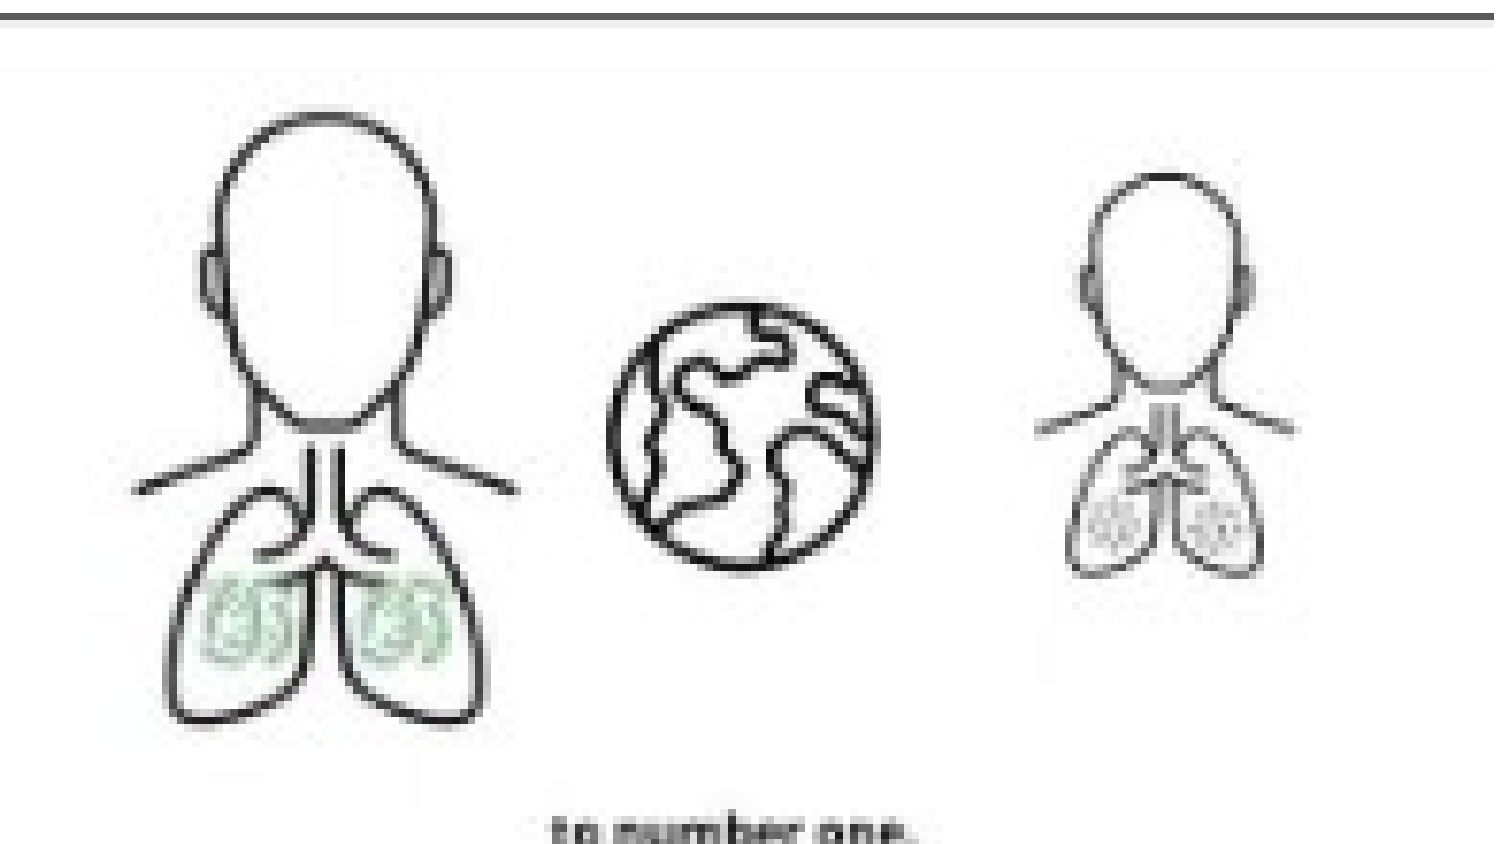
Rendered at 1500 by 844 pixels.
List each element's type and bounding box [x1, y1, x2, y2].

text_box [0, 12, 1495, 844]
